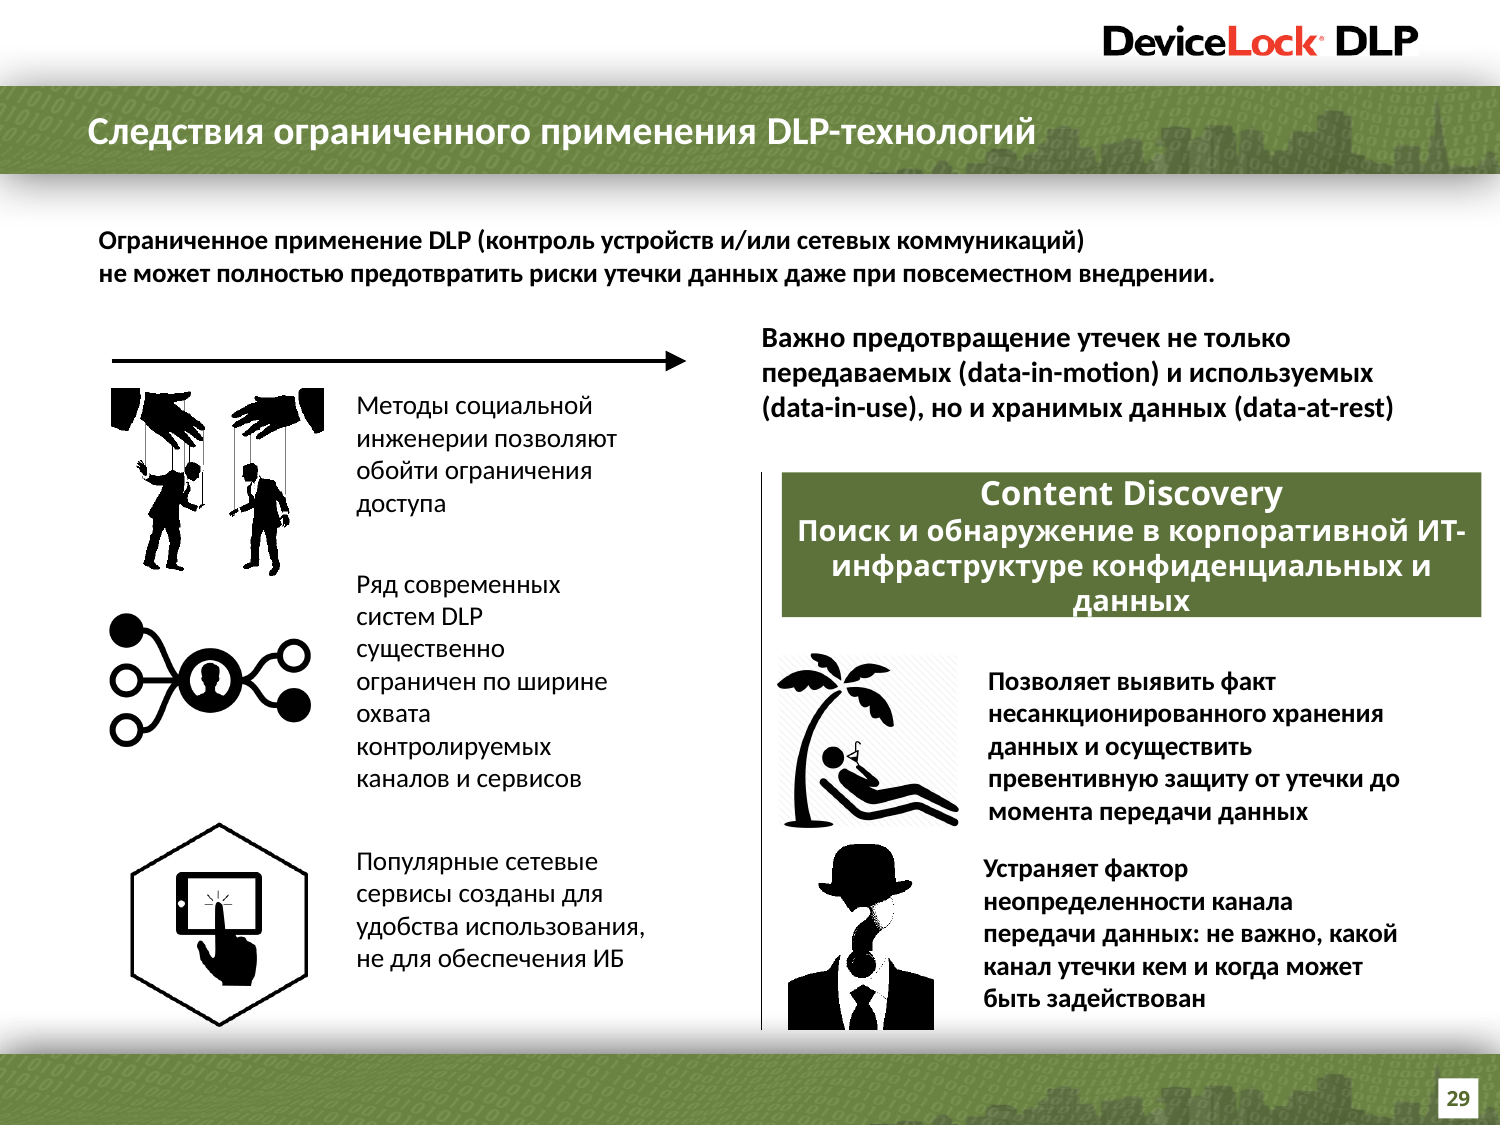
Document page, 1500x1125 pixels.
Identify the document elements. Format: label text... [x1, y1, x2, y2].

picture [777, 653, 959, 828]
text_box Устраняет фактор неопределенности канала передачи данных: не важно, какой канал утечки кем и когда может быть задействован [983, 850, 1411, 1014]
picture [127, 818, 312, 1030]
picture [0, 1054, 1500, 1125]
text_box Важно предотвращение утечек не только передаваемых (data-in-motion) и используемых (data-in-use), но и хранимых данных (data-at-rest) [761, 318, 1482, 424]
picture [0, 170, 1500, 174]
text_box Позволяет выявить факт несанкционированного хранения данных и осуществить превентивную защиту от утечки до момента передачи данных [988, 663, 1416, 826]
text_box Методы социальной инженерии позволяют обойти ограничения доступа [356, 387, 653, 518]
title Следствия ограниченного применения DLP-технологий [0, 87, 1500, 170]
picture [1102, 25, 1419, 56]
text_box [98, 568, 322, 792]
text_box Ограниченное применение DLP (контроль устройств и/или сетевых коммуникаций) не может полностью предотвратить риски утечки данных даже при повсеместном внедрении. [98, 222, 1500, 288]
text_box Ряд современных систем DLP существенно ограничен по ширине охвата контролируемых каналов и сервисов [356, 565, 630, 794]
picture [111, 388, 327, 579]
text_box Популярные сетевые сервисы созданы для удобства использования, не для обеспечения ИБ [356, 842, 653, 973]
text_box Content Discovery Поиск и обнаружение в корпоративной ИТ-инфраструктуре конфиденциальных и данных [781, 472, 1482, 618]
picture [788, 833, 934, 1031]
